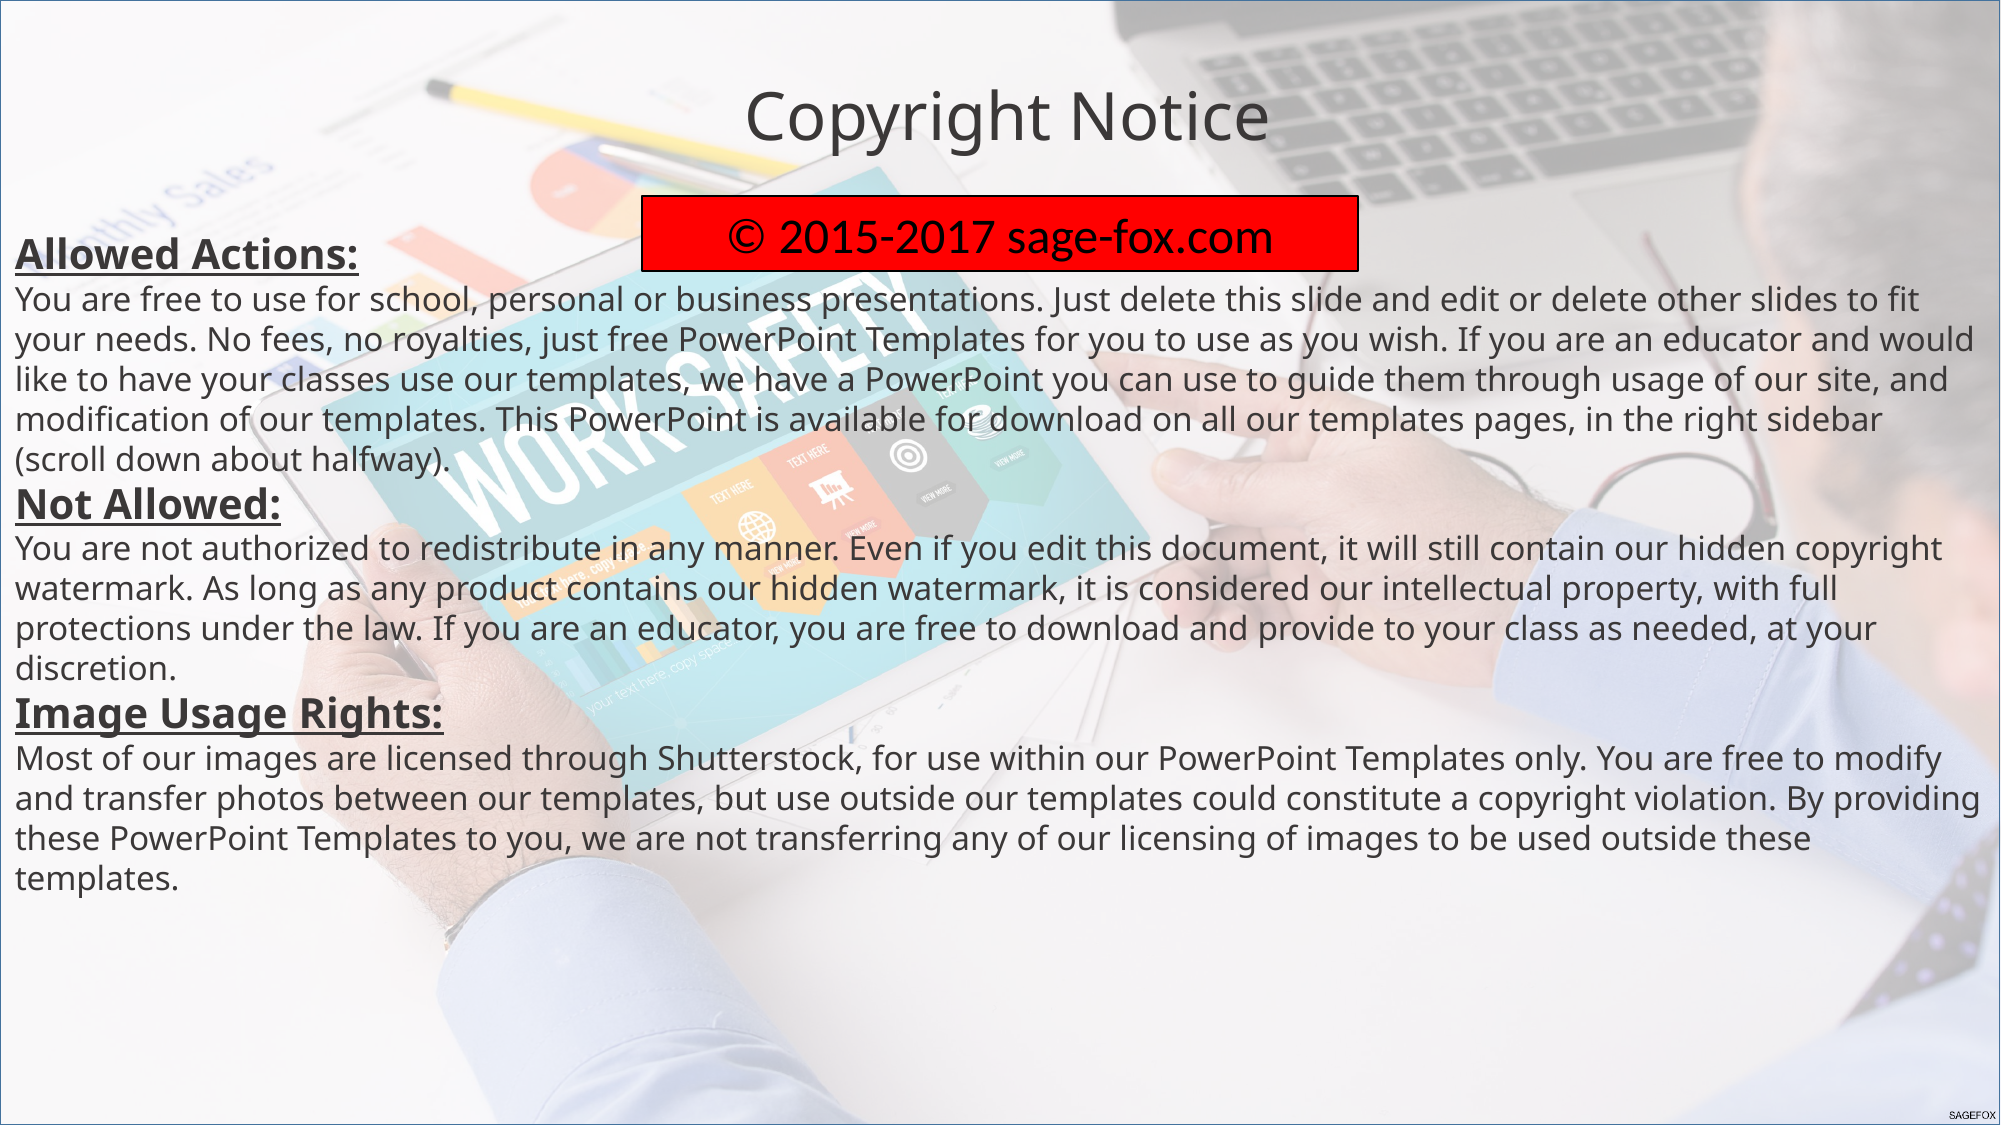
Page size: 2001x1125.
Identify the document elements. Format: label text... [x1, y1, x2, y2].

text_box © 2015-2017 sage-fox.com [641, 196, 1358, 272]
text_box Allowed Actions: You are free to use for school, personal or business presentations. Just delete this slide and edit or delete other slides to fit your needs. No fees, no royalties, just free PowerPoint Templates for you to use as you wish. If you are an educator and would like to have your classes use our templates, we have a PowerPoint you can use to guide them through usage of our site, and modification of our templates. This PowerPoint is available for download on all our templates pages, in the right sidebar (scroll down about halfway). Not Allowed: You are not authorized to redistribute in any manner. Even if you edit this document, it will still contain our hidden copyright watermark. As long as any product contains our hidden watermark, it is considered our intellectual property, with full protections under the law. If you are an educator, you are free to download and provide to your class as needed, at your discretion. Image Usage Rights: Most of our images are licensed through Shutterstock, for use within our PowerPoint Templates only. You are free to modify and transfer photos between our templates, but use outside our templates could constitute a copyright violation. By providing these PowerPoint Templates to you, we are not transferring any of our licensing of images to be used outside these templates. [0, 0, 2000, 1125]
title Copyright Notice [493, 60, 1524, 178]
